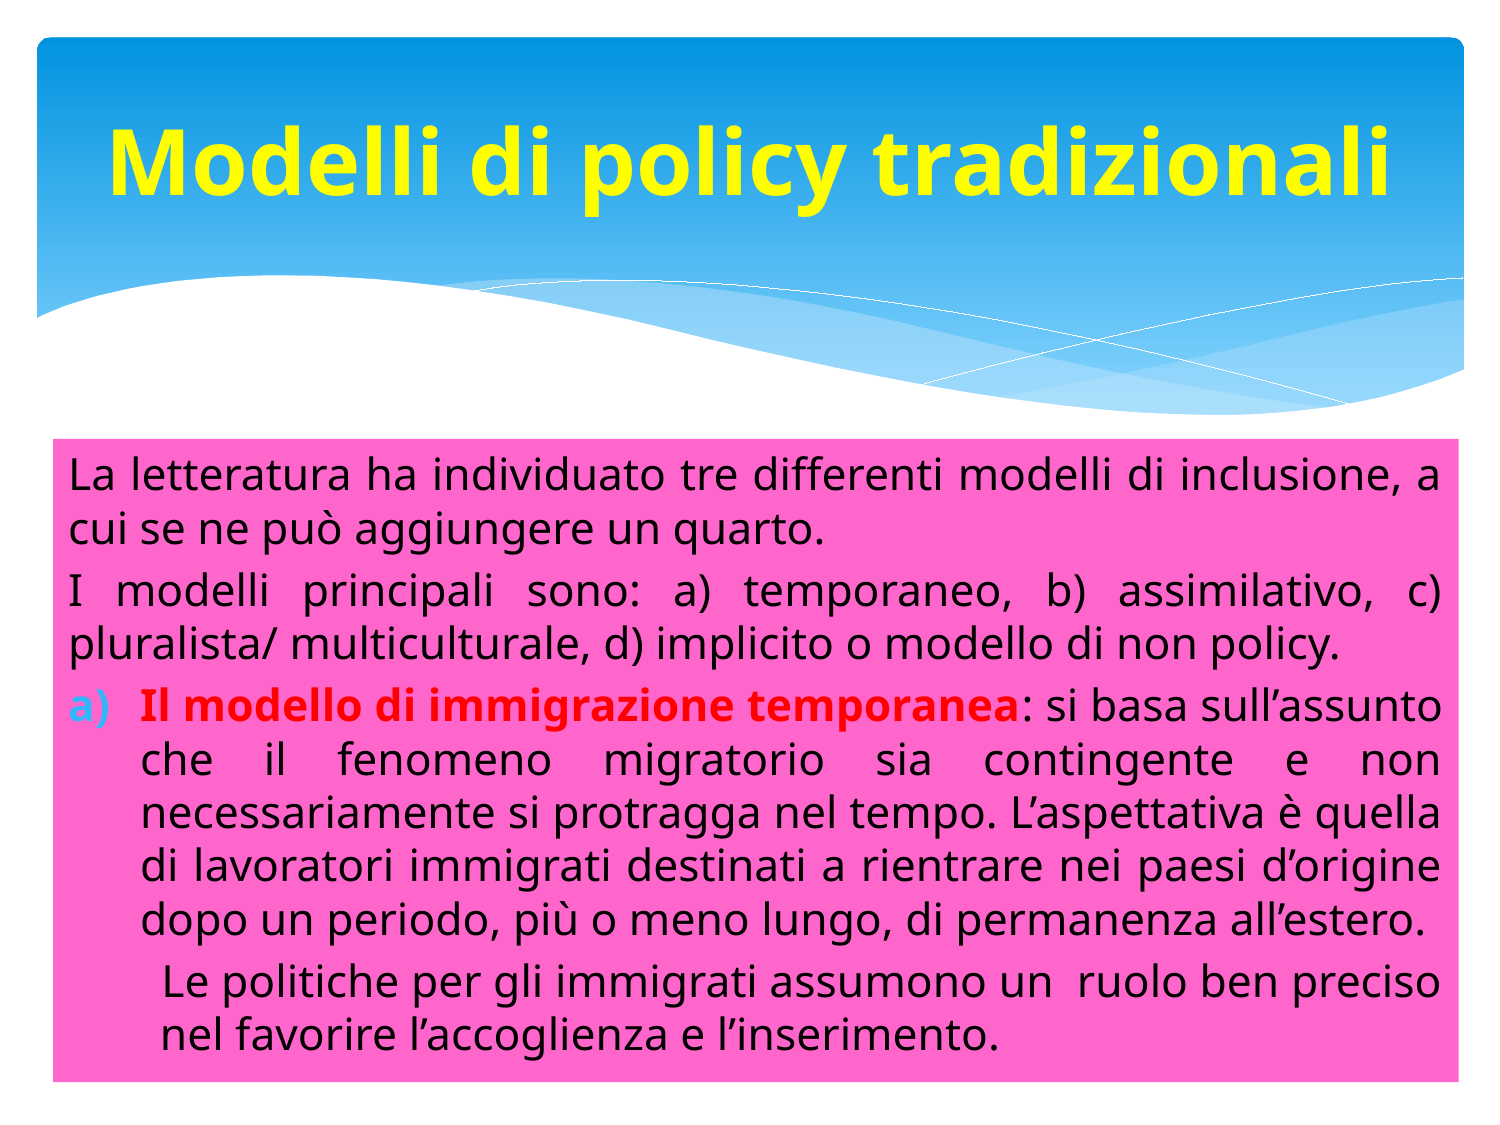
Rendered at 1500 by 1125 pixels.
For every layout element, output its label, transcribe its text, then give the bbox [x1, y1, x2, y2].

title Modelli di policy tradizionali [75, 55, 1425, 261]
list La letteratura ha individuato tre differenti modelli di inclusione, a cui se ne può aggiungere un quarto. I modelli principali sono: a) temporaneo, b) assimilativo, c) pluralista/ multiculturale, d) implicito o modello di non policy. Il modello di immigrazione temporanea: si basa sull’assunto che il fenomeno migratorio sia contingente e non necessariamente si protragga nel tempo. L’aspettativa è quella di lavoratori immigrati destinati a rientrare nei paesi d’origine dopo un periodo, più o meno lungo, di permanenza all’estero. Le politiche per gli immigrati assumono un ruolo ben preciso nel favorire l’accoglienza e l’inserimento. [53, 438, 1459, 1083]
